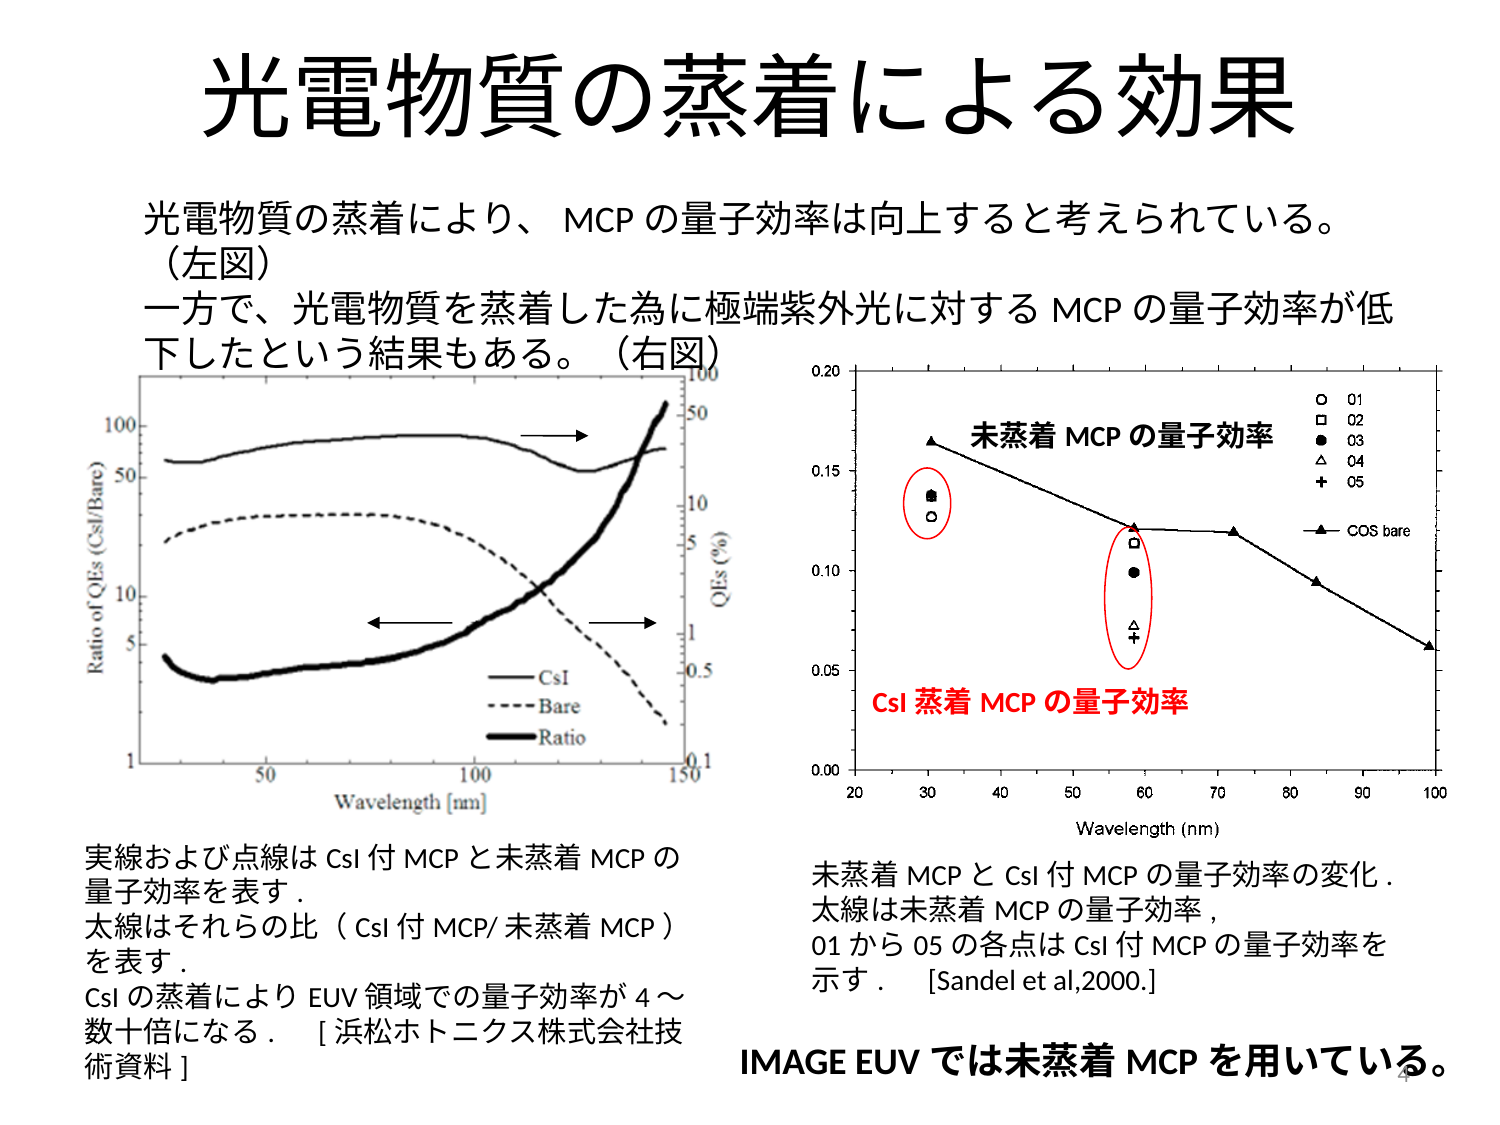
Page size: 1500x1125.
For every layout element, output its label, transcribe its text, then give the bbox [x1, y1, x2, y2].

text_box 未蒸着MCPとCsI付MCPの量子効率の変化. 太線は未蒸着MCPの量子効率, 01から05の各点はCsI付MCPの量子効率を示す. [Sandel et al,2000.] [814, 848, 1418, 1004]
text_box IMAGE EUVでは未蒸着MCPを用いている。 [724, 1029, 1484, 1089]
picture [810, 361, 1450, 840]
title 光電物質の蒸着による効果 [75, 0, 1425, 188]
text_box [26, 327, 810, 1024]
slide_number 4 [1074, 1042, 1425, 1103]
text_box 光電物質の蒸着により、MCPの量子効率は向上すると考えられている。（左図） 一方で、光電物質を蒸着した為に極端紫外光に対するMCPの量子効率が低下したという結果もある。（右図） [128, 187, 1418, 360]
